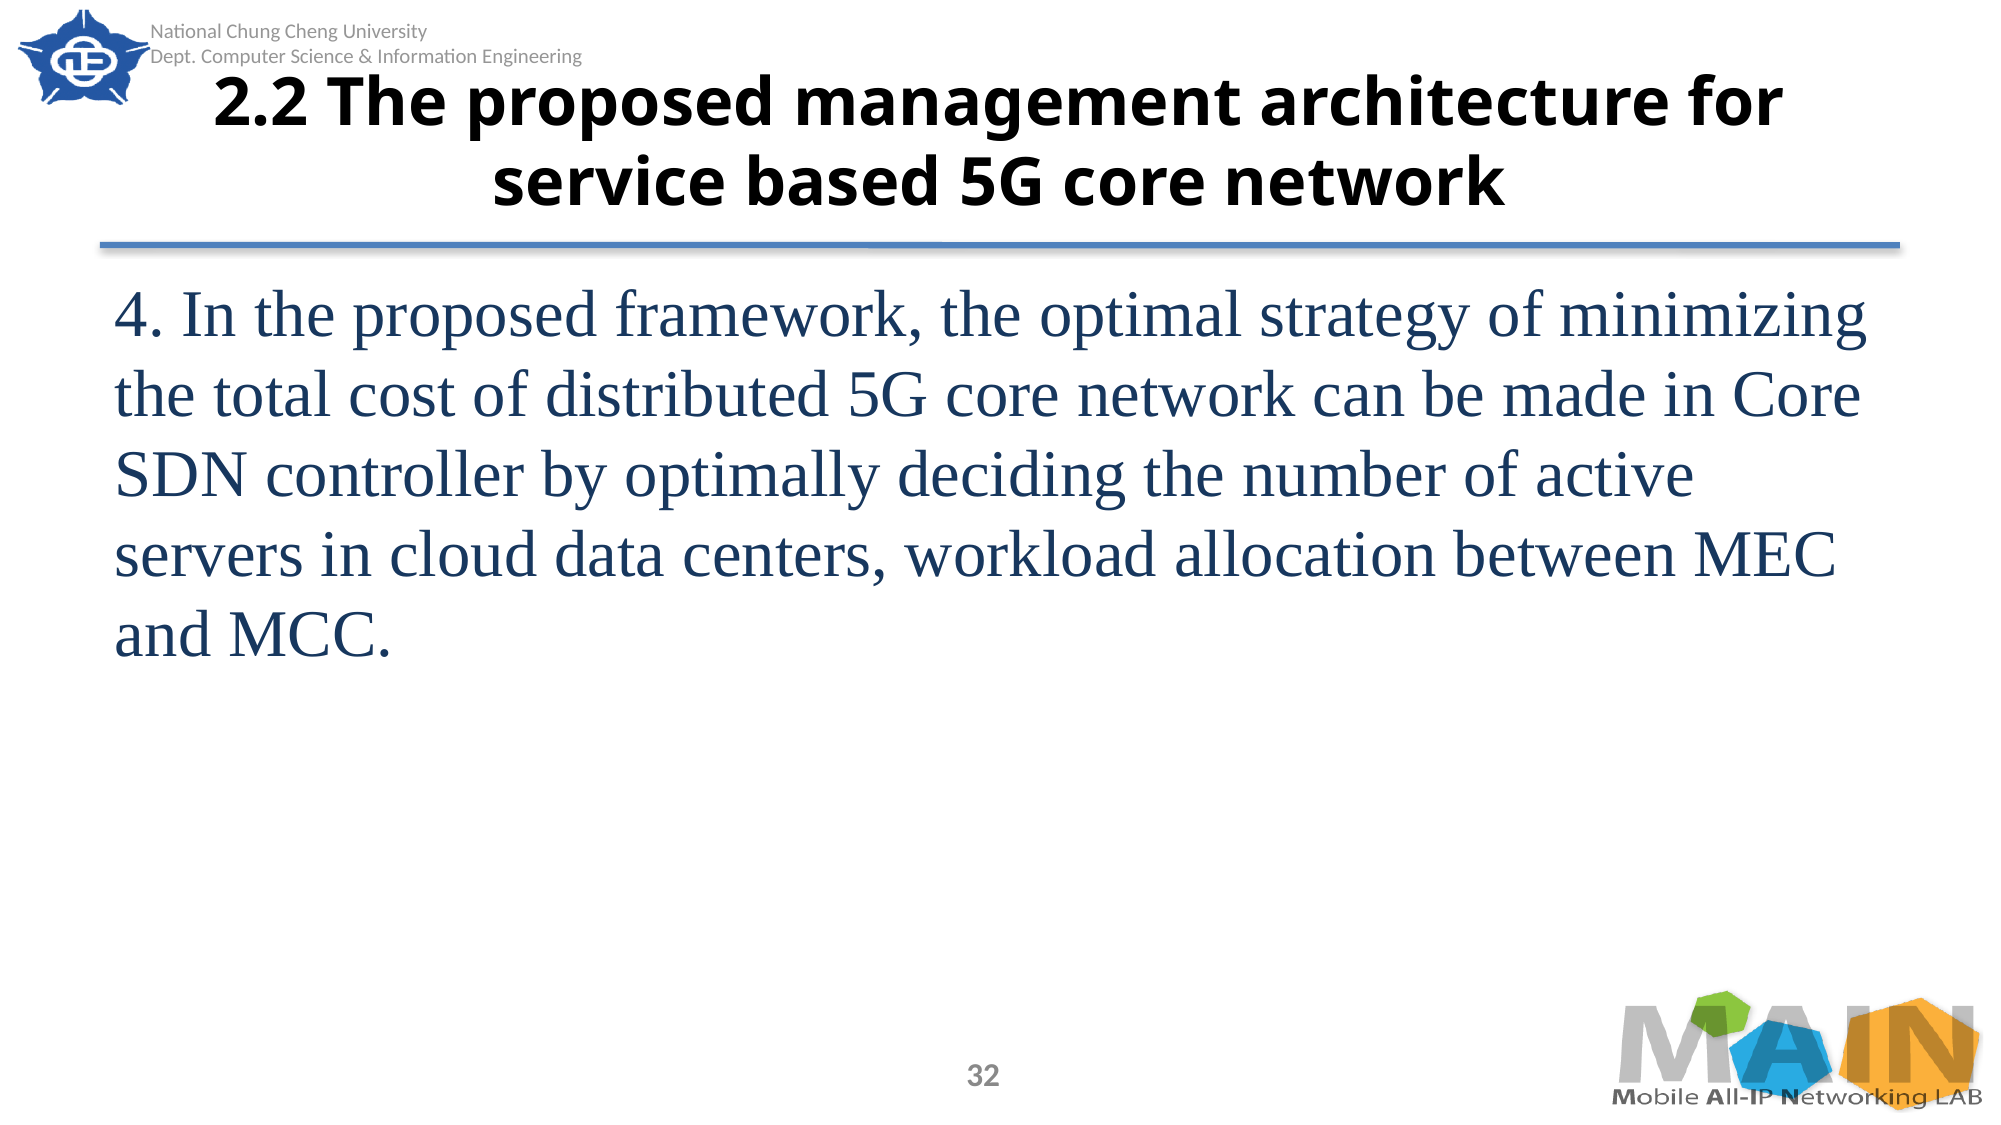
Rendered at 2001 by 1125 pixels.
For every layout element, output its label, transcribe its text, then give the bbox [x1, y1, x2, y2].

picture [1400, 987, 1984, 1113]
picture [0, 0, 168, 113]
list 4. In the proposed framework, the optimal strategy of minimizing the total cost of distributed 5G core network can be made in Core SDN controller by optimally deciding the number of active servers in cloud data centers, workload allocation between MEC and MCC. [99, 262, 1901, 1006]
title 2.2 The proposed management architecture for service based 5G core network [99, 44, 1901, 233]
slide_number 32 [750, 1042, 1217, 1103]
